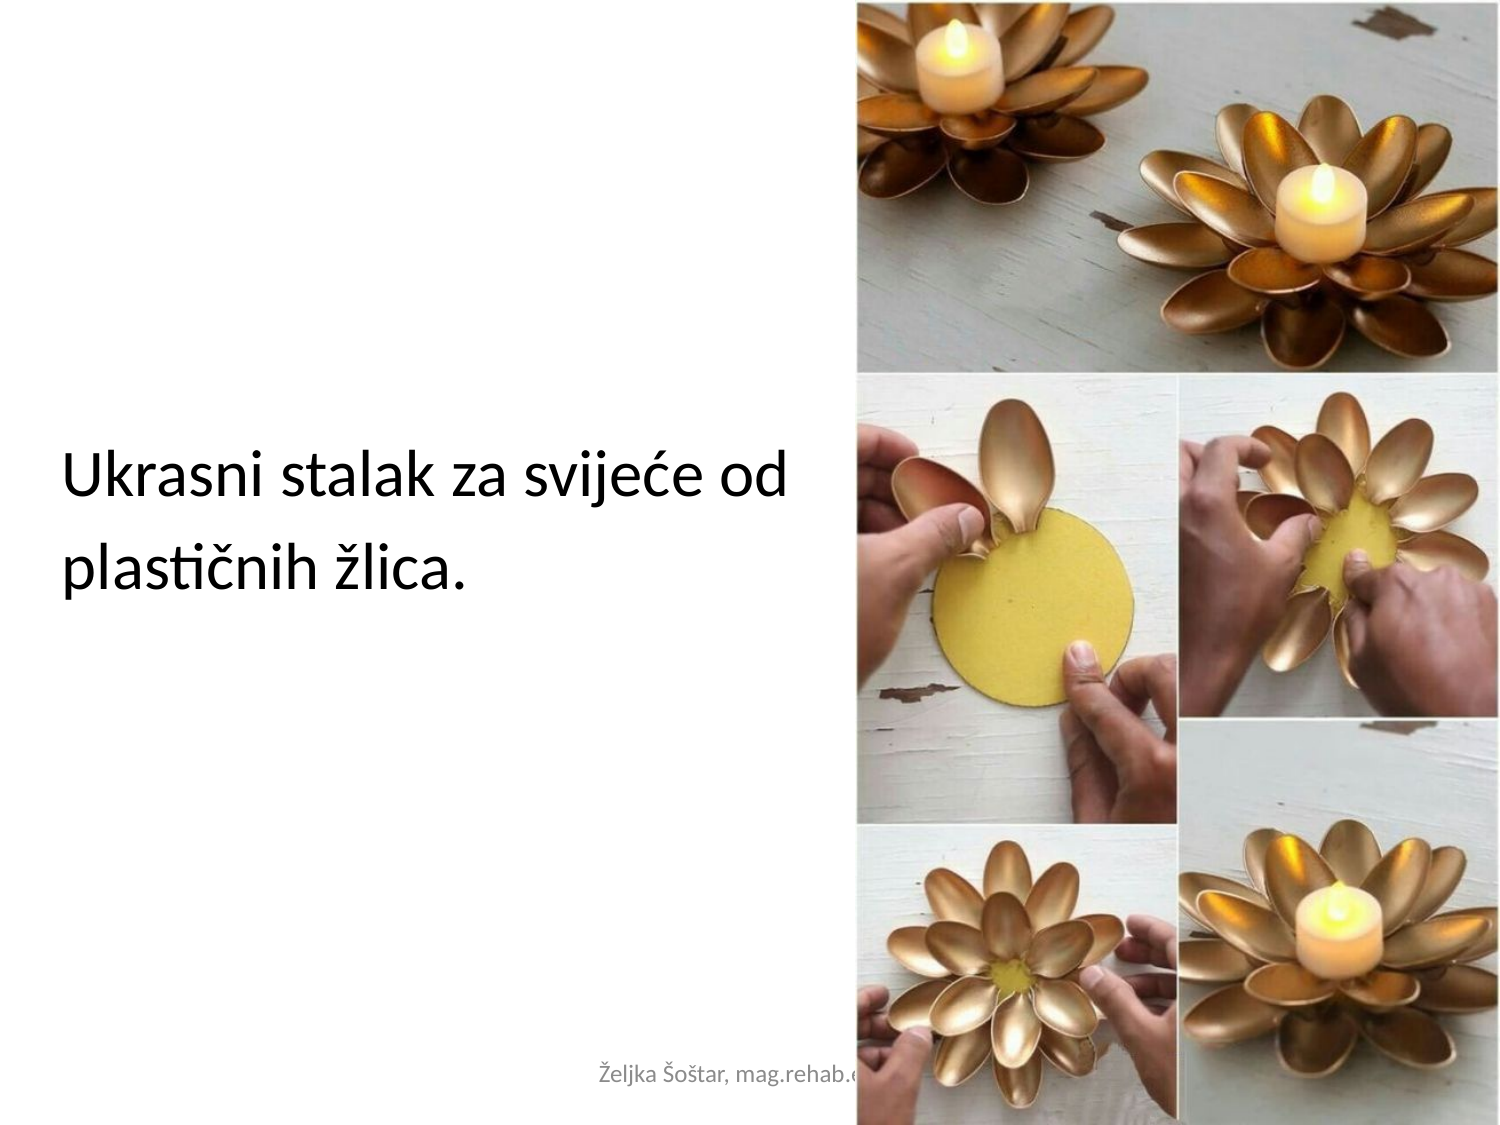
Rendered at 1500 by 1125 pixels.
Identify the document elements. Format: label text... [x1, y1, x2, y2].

footer Željka Šoštar, mag.rehab.educ [512, 1042, 850, 1103]
picture [855, 0, 1500, 1125]
list Ukrasni stalak za svijeće od plastičnih žlica. [46, 421, 850, 994]
